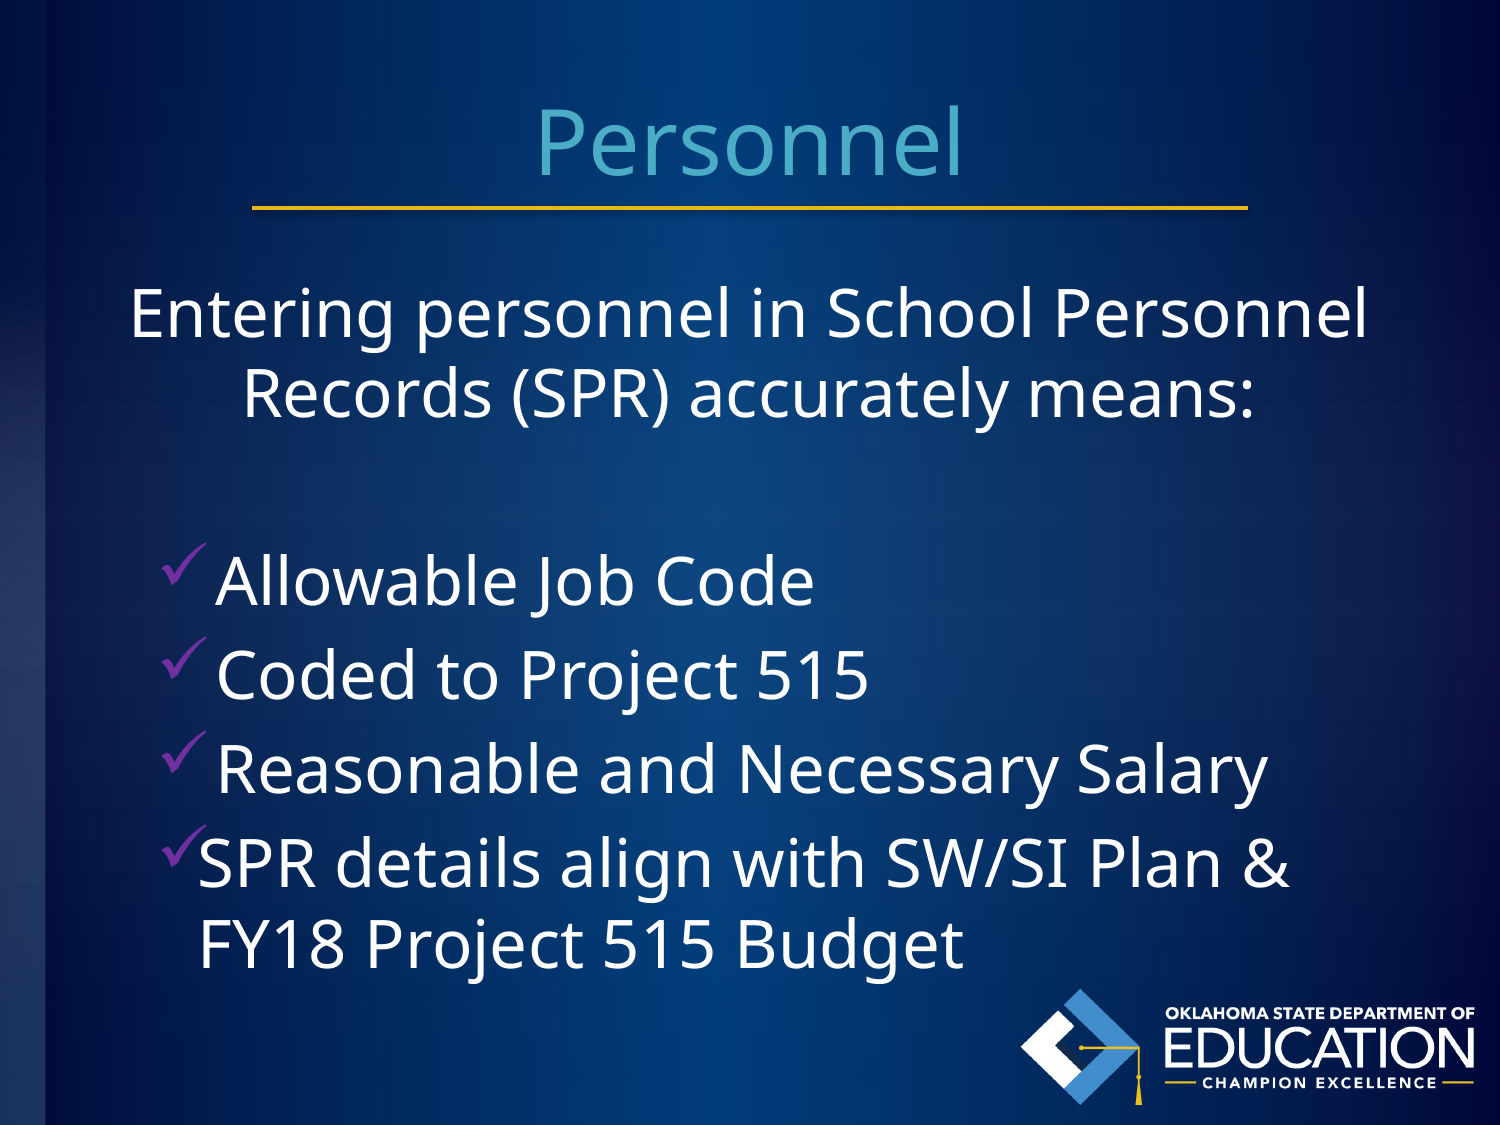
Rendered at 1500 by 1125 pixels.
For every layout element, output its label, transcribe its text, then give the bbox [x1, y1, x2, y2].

title Personnel [75, 45, 1425, 233]
list Entering personnel in School Personnel Records (SPR) accurately means: Allowable Job Code Coded to Project 515 Reasonable and Necessary Salary SPR details align with SW/SI Plan & FY18 Project 515 Budget [75, 262, 1425, 1005]
picture [0, 0, 1500, 1125]
